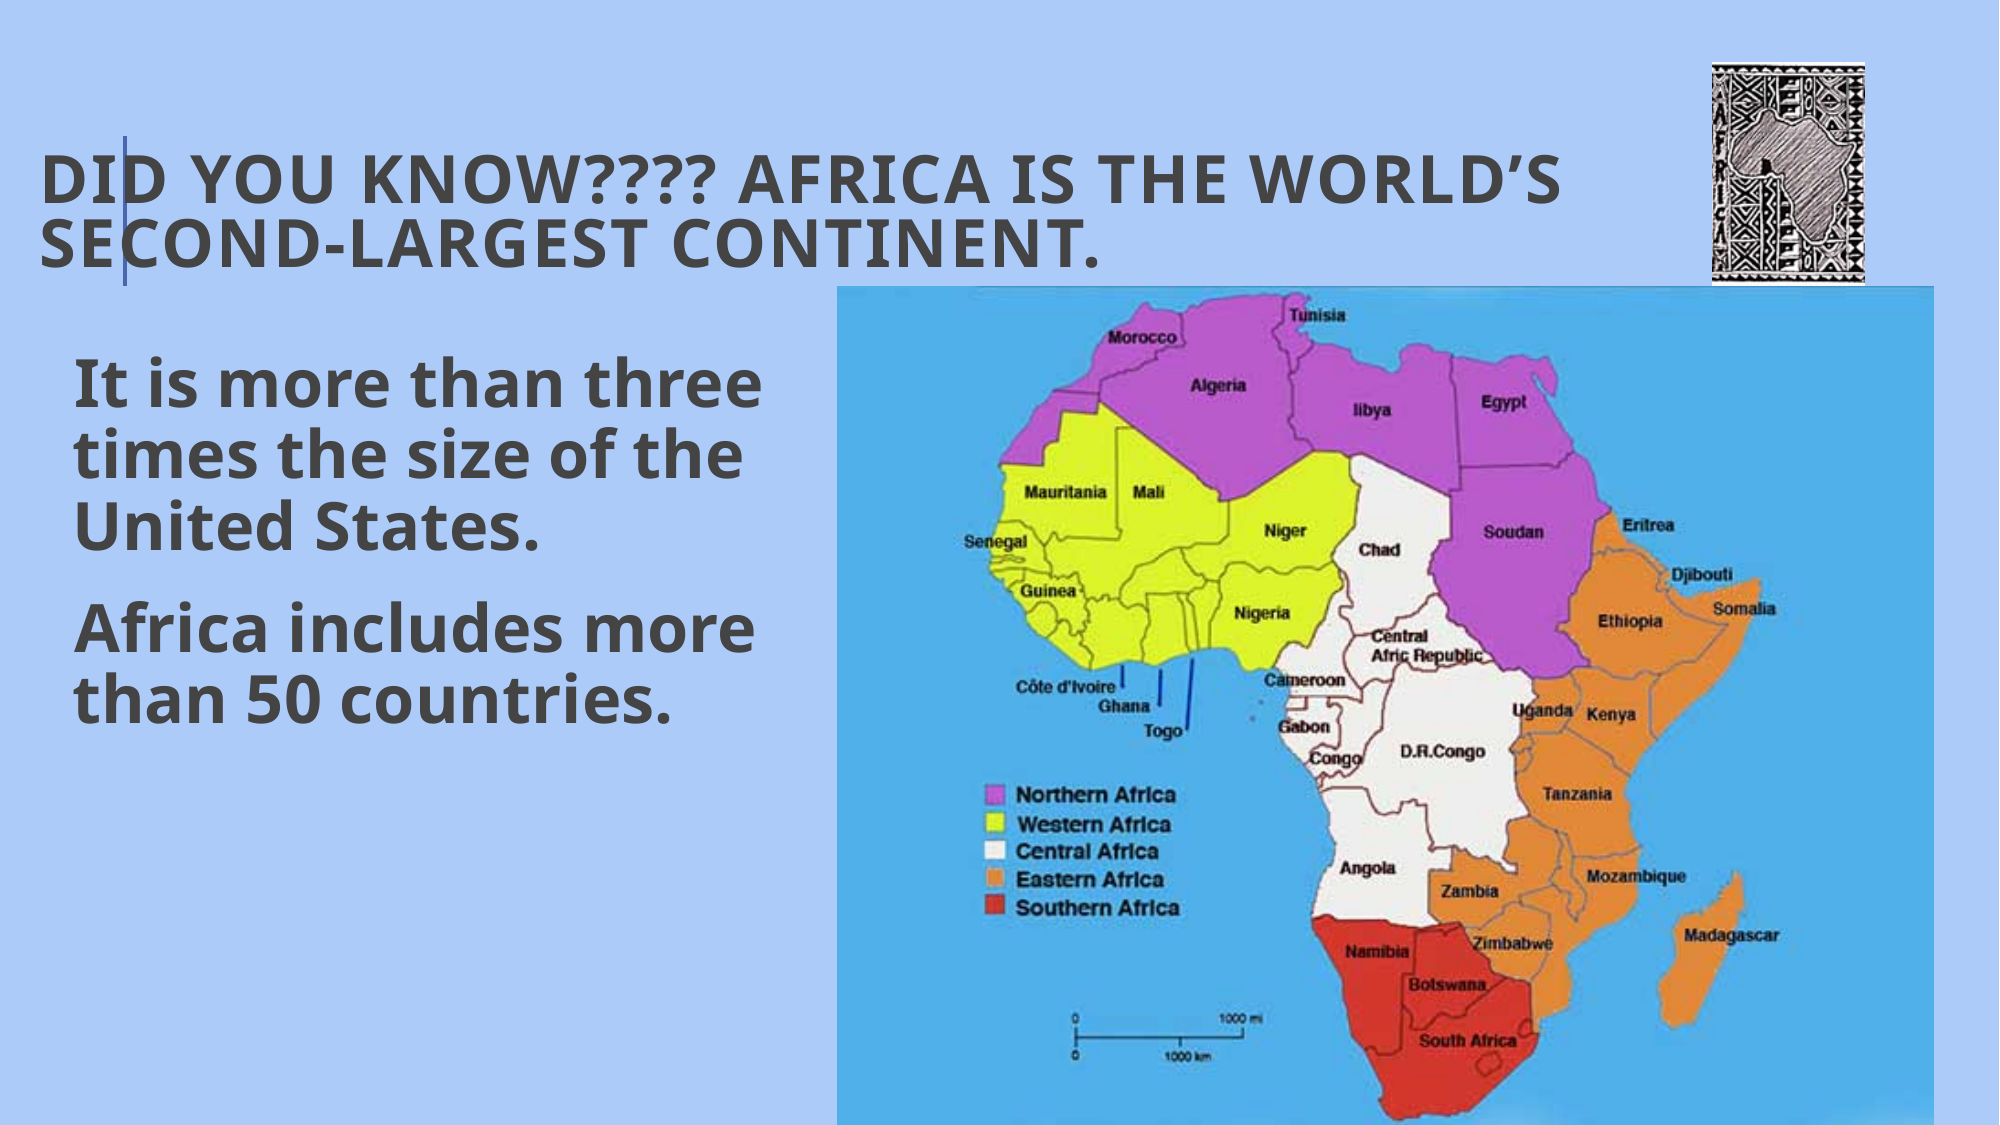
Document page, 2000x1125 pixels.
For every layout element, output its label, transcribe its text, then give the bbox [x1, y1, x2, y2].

list It is more than three times the size of the United States. Africa includes more than 50 countries. [49, 342, 830, 1035]
title Did You Know???? Africa is the world’s second-largest continent. [24, 90, 1705, 342]
picture [836, 62, 1934, 1125]
